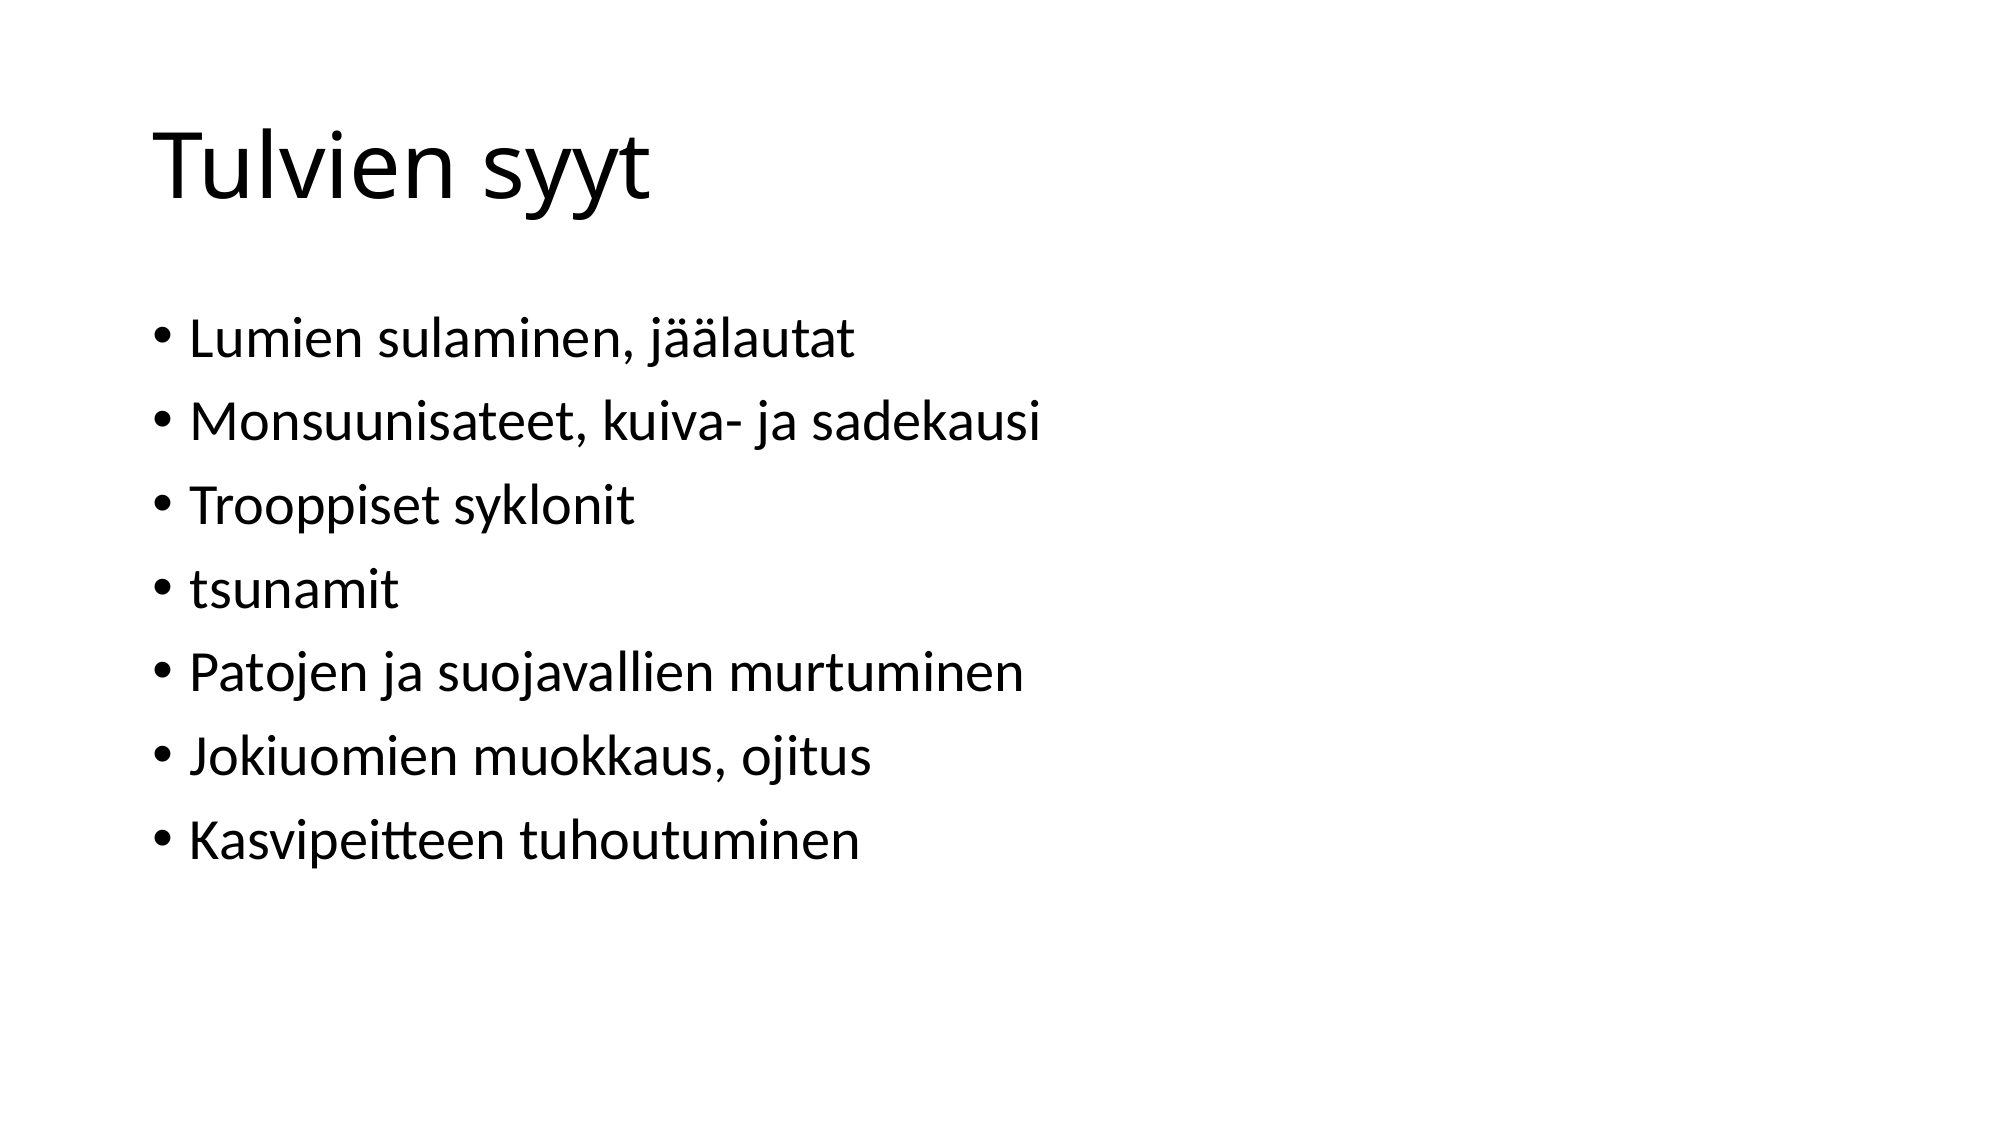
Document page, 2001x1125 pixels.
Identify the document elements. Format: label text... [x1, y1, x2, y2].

title Tulvien syyt [137, 59, 1863, 278]
list Lumien sulaminen, jäälautat Monsuunisateet, kuiva- ja sadekausi Trooppiset syklonit tsunamit Patojen ja suojavallien murtuminen Jokiuomien muokkaus, ojitus Kasvipeitteen tuhoutuminen [137, 299, 1863, 1014]
